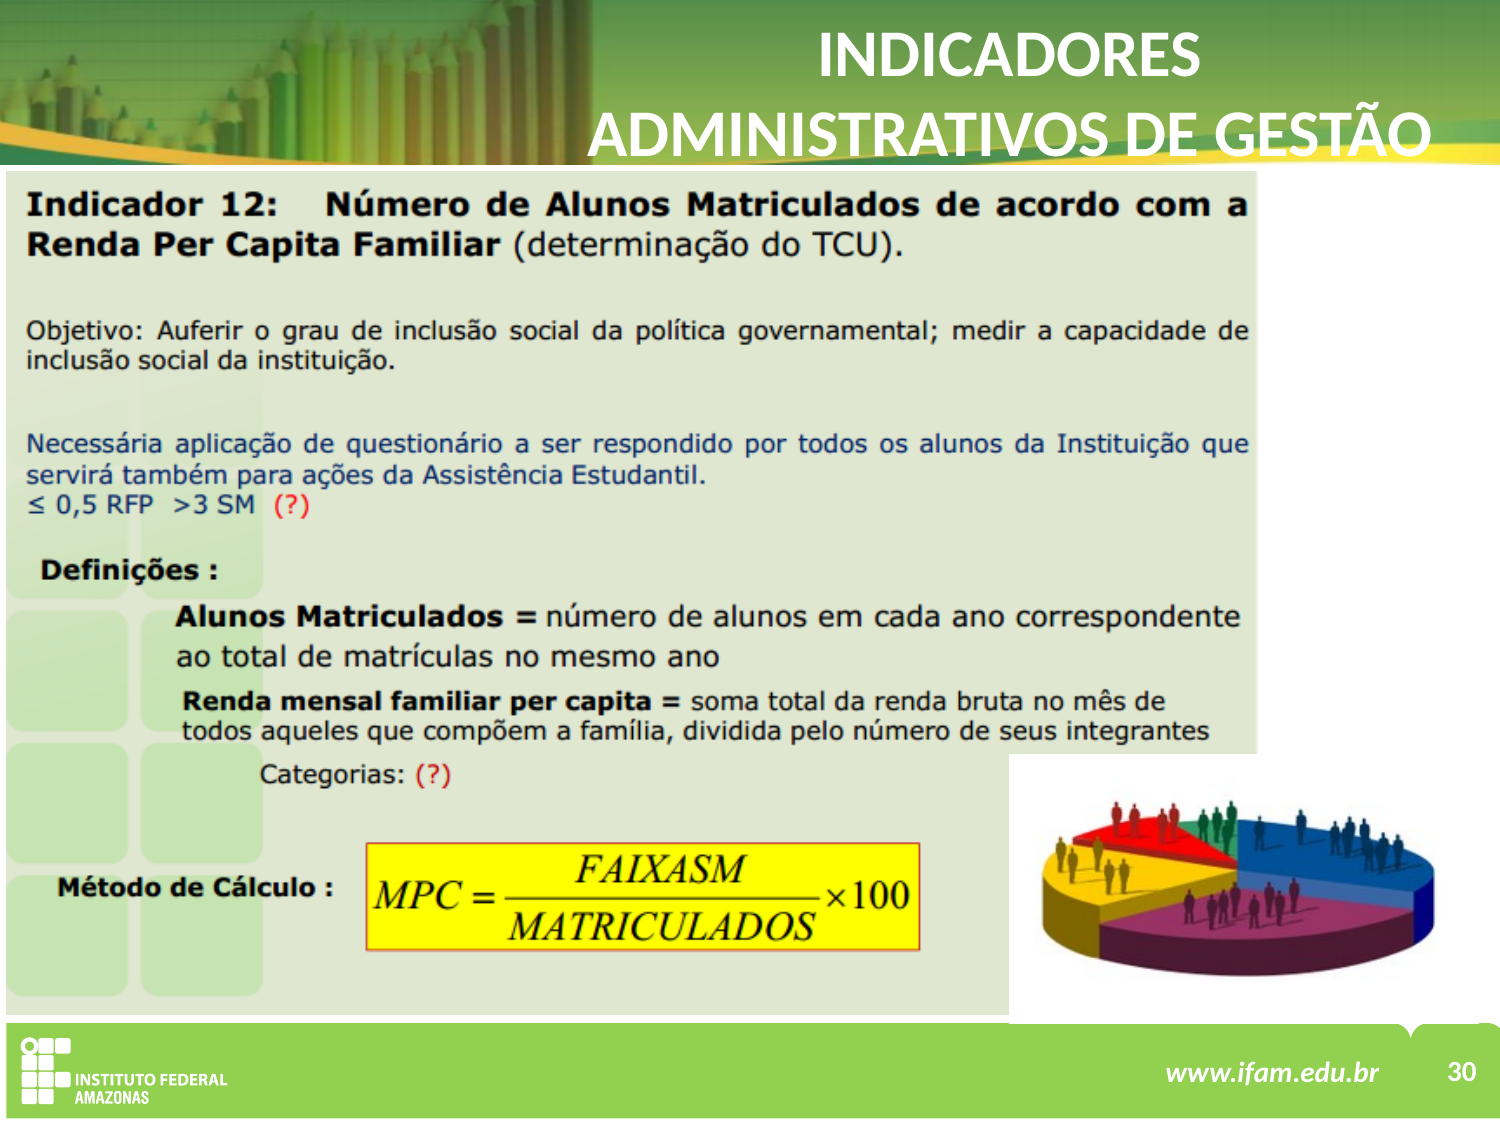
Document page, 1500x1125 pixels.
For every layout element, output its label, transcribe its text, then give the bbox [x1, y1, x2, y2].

text_box 30 [1417, 1039, 1500, 1100]
picture [0, 0, 1500, 165]
text_box [6, 1023, 1500, 1119]
picture [5, 171, 1479, 1024]
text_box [20, 1037, 228, 1105]
text_box www.ifam.edu.br [933, 1046, 1395, 1096]
